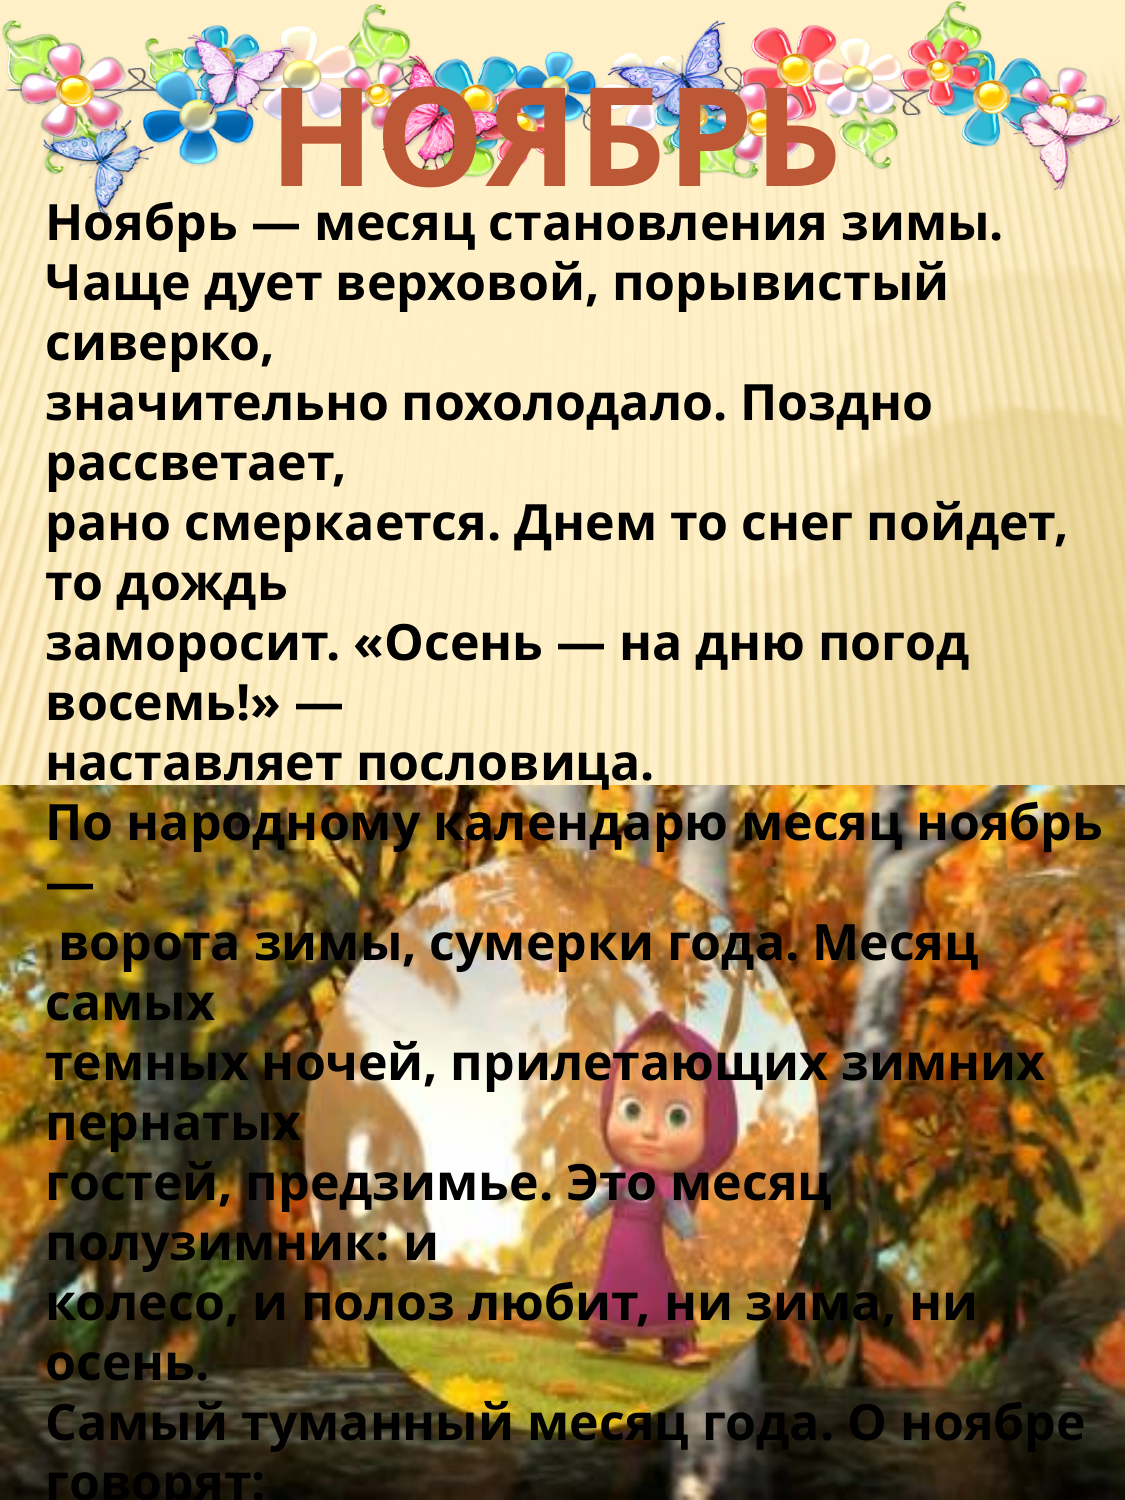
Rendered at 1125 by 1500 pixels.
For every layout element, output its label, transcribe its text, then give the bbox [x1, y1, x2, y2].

text_box Ноябрь — месяц становления зимы. Чаще дует верховой, порывистый сиверко, значительно похолодало. Поздно рассветает, рано смеркается. Днем то снег пойдет, то дождь заморосит. «Осень — на дню погод восемь!» — наставляет пословица. По народному календарю месяц ноябрь — ворота зимы, сумерки года. Месяц самых темных ночей, прилетающих зимних пернатых гостей, предзимье. Это месяц полузимник: и колесо, и полоз любит, ни зима, ни осень. Самый туманный месяц года. О ноябре говорят: «сентябрев внук, октябрев сын, зиме — родной батюшка». [30, 235, 1125, 785]
picture [0, 0, 1125, 219]
picture [0, 785, 1125, 1500]
